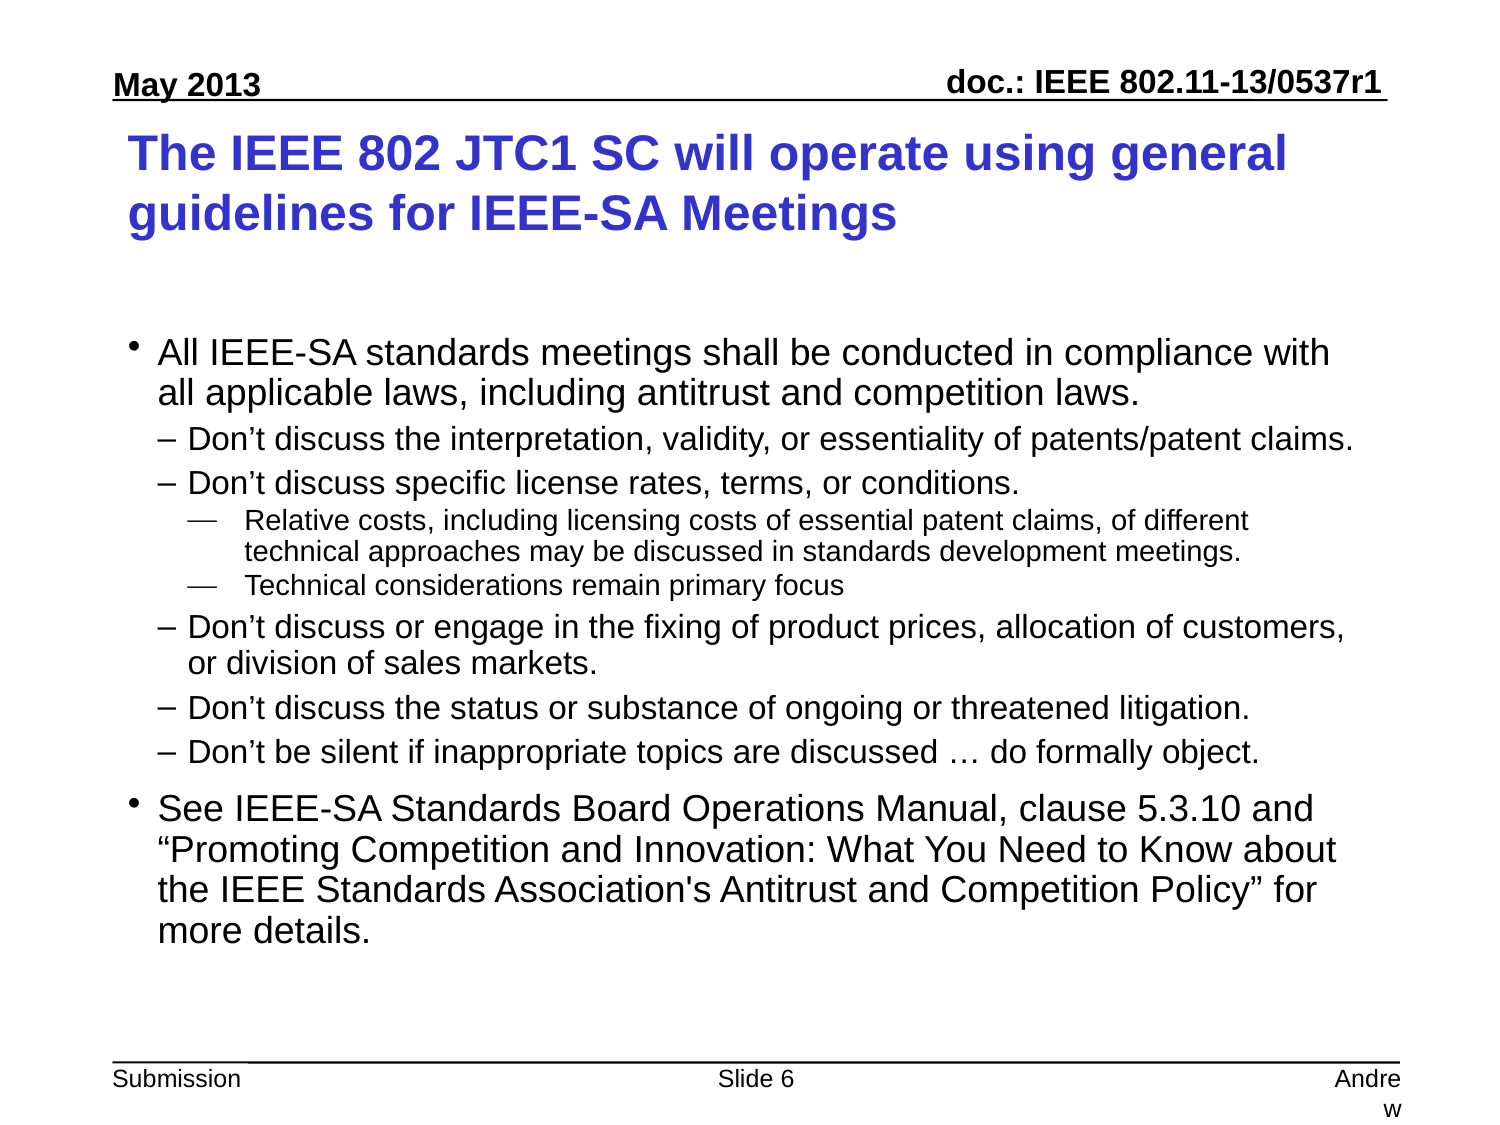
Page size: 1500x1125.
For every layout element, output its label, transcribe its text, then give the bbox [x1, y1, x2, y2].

text_box [88, 243, 1439, 1023]
footer Andrew Myles, Cisco [1320, 1061, 1402, 1093]
slide_number Slide 6 [709, 1061, 803, 1093]
title The IEEE 802 JTC1 SC will operate using general guidelines for IEEE-SA Meetings [112, 112, 1388, 243]
